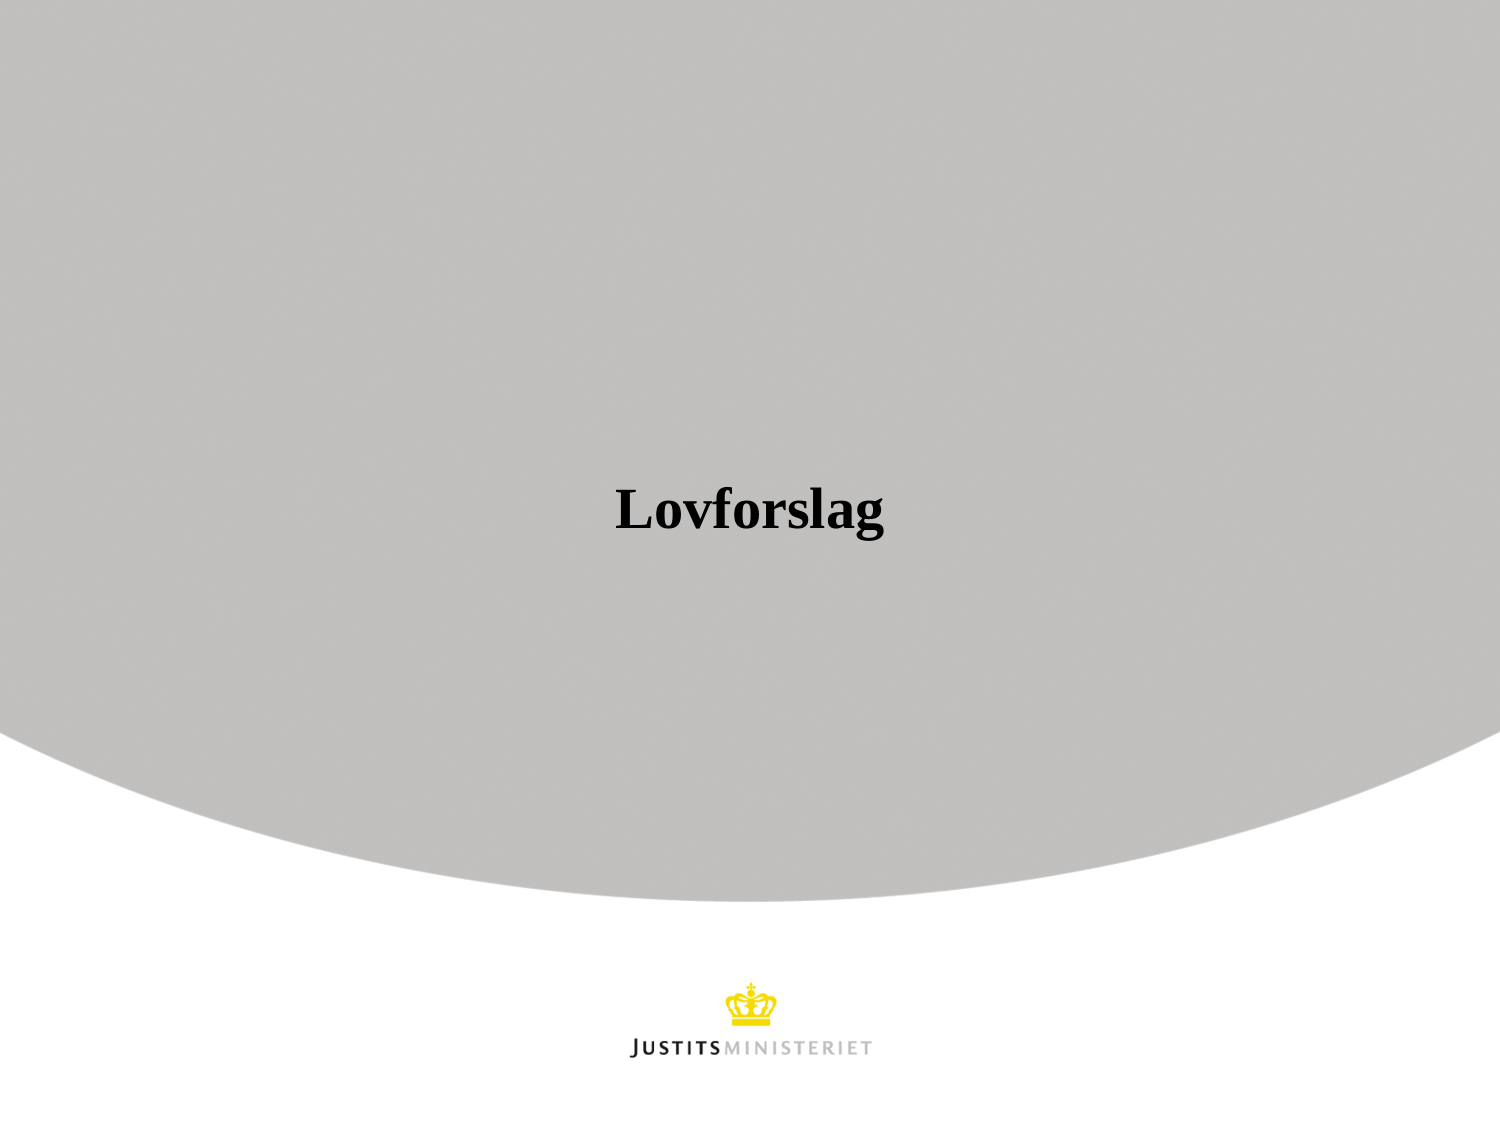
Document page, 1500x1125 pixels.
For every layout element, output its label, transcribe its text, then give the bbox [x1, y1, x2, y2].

subtitle Lovforslag [74, 462, 1426, 601]
picture [0, 0, 1500, 1125]
